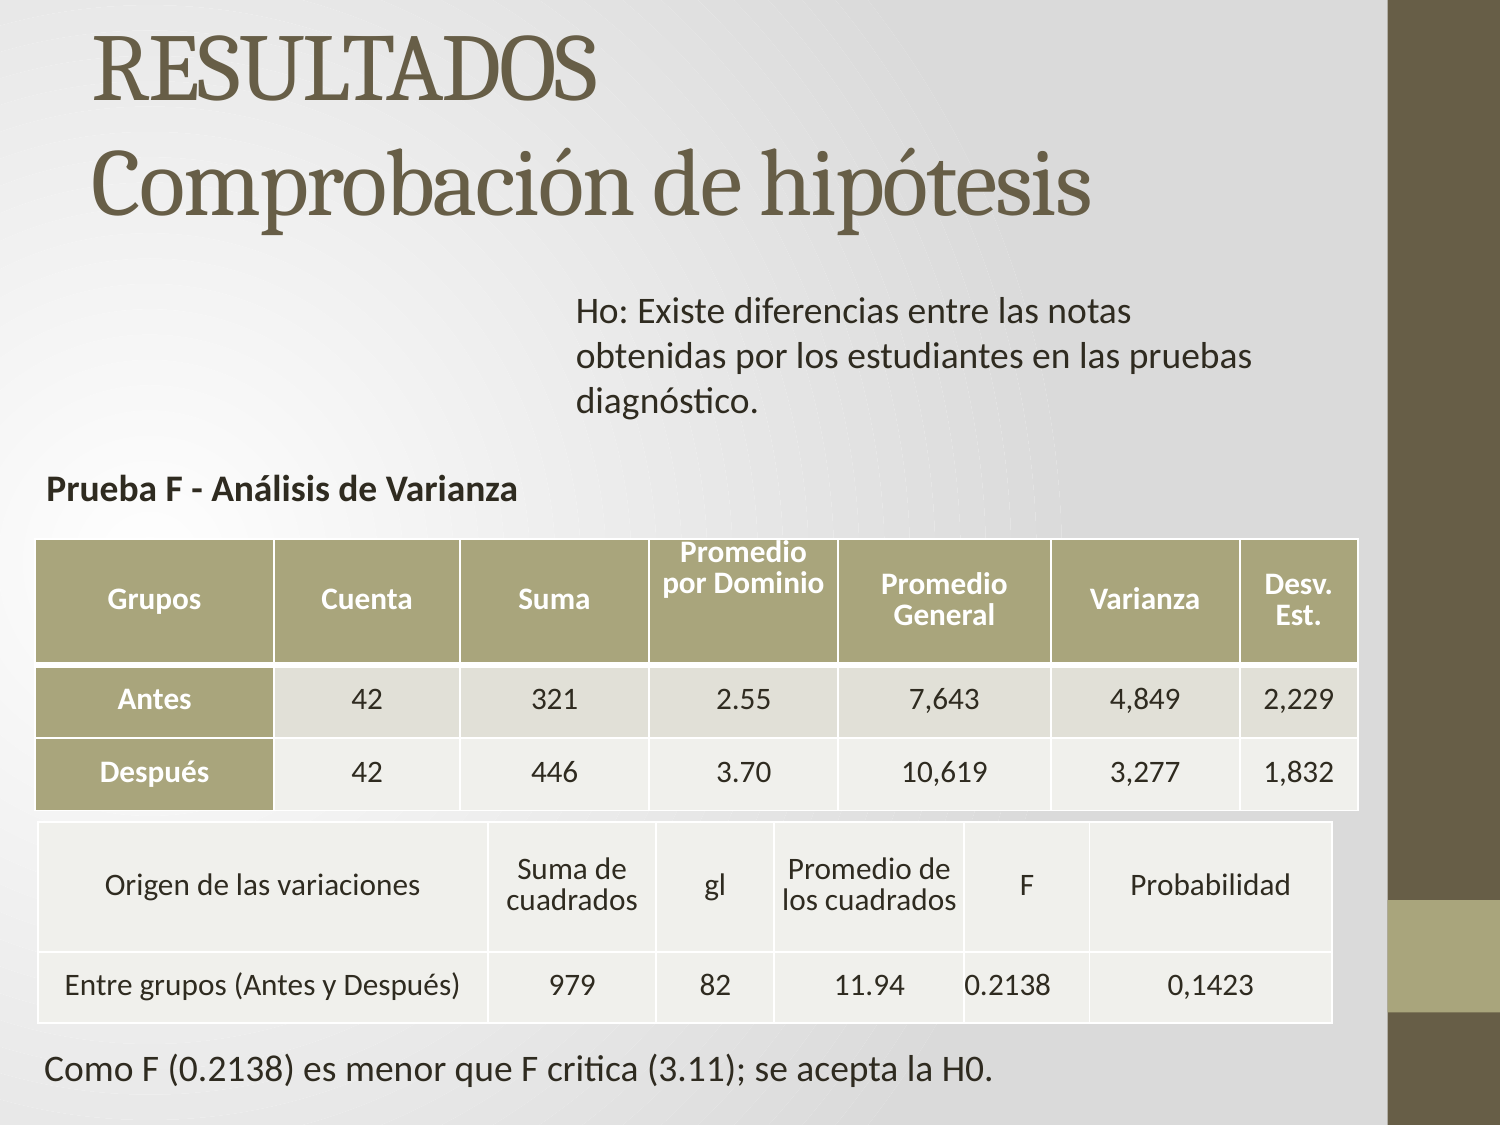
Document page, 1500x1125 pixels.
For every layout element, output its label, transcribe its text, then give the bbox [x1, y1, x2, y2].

table_header Suma de cuadrados [489, 823, 655, 951]
text_box Prueba F - Análisis de Varianza [31, 456, 543, 516]
title RESULTADOS Comprobación de hipótesis [76, 30, 1277, 209]
text_box Como F (0.2138) es menor que F critica (3.11); se acepta la H0. [29, 1036, 1341, 1097]
table_cell 0,1423 [1090, 953, 1331, 1022]
table_cell 979 [489, 953, 655, 1022]
table_cell 1,832 [1241, 739, 1357, 810]
table_header F [965, 823, 1089, 951]
table_header gl [657, 823, 773, 951]
table_header Desv. Est. [1241, 540, 1357, 662]
table_header Varianza [1052, 540, 1239, 662]
table_cell 446 [461, 739, 648, 810]
table_cell Entre grupos (Antes y Después) [39, 953, 487, 1022]
table_header Grupos [36, 540, 273, 662]
table_cell 42 [275, 739, 459, 810]
table_cell 0.2138 [965, 953, 1089, 1022]
table_cell Antes [36, 668, 273, 737]
table_cell 11.94 [775, 953, 963, 1022]
table_header Probabilidad [1090, 823, 1331, 951]
table_header Origen de las variaciones [39, 823, 487, 951]
table_cell 321 [461, 668, 648, 737]
table_cell 2.55 [650, 668, 837, 737]
table_header Promedio General [839, 540, 1050, 662]
table_cell 42 [275, 668, 459, 737]
table_header Cuenta [275, 540, 459, 662]
table_cell 3.70 [650, 739, 837, 810]
table_cell 4,849 [1052, 668, 1239, 737]
table_cell 2,229 [1241, 668, 1357, 737]
table_cell 3,277 [1052, 739, 1239, 810]
table_cell Después [36, 739, 273, 810]
table_header Suma [461, 540, 648, 662]
table_header Promedio de los cuadrados [775, 823, 963, 951]
table_header Promedio por Dominio [650, 540, 837, 662]
table_cell 10,619 [839, 739, 1050, 810]
table_cell 82 [657, 953, 773, 1022]
text_box Ho: Existe diferencias entre las notas obtenidas por los estudiantes en las pruebas diagnóstico. [561, 278, 1304, 429]
table_cell 7,643 [839, 668, 1050, 737]
